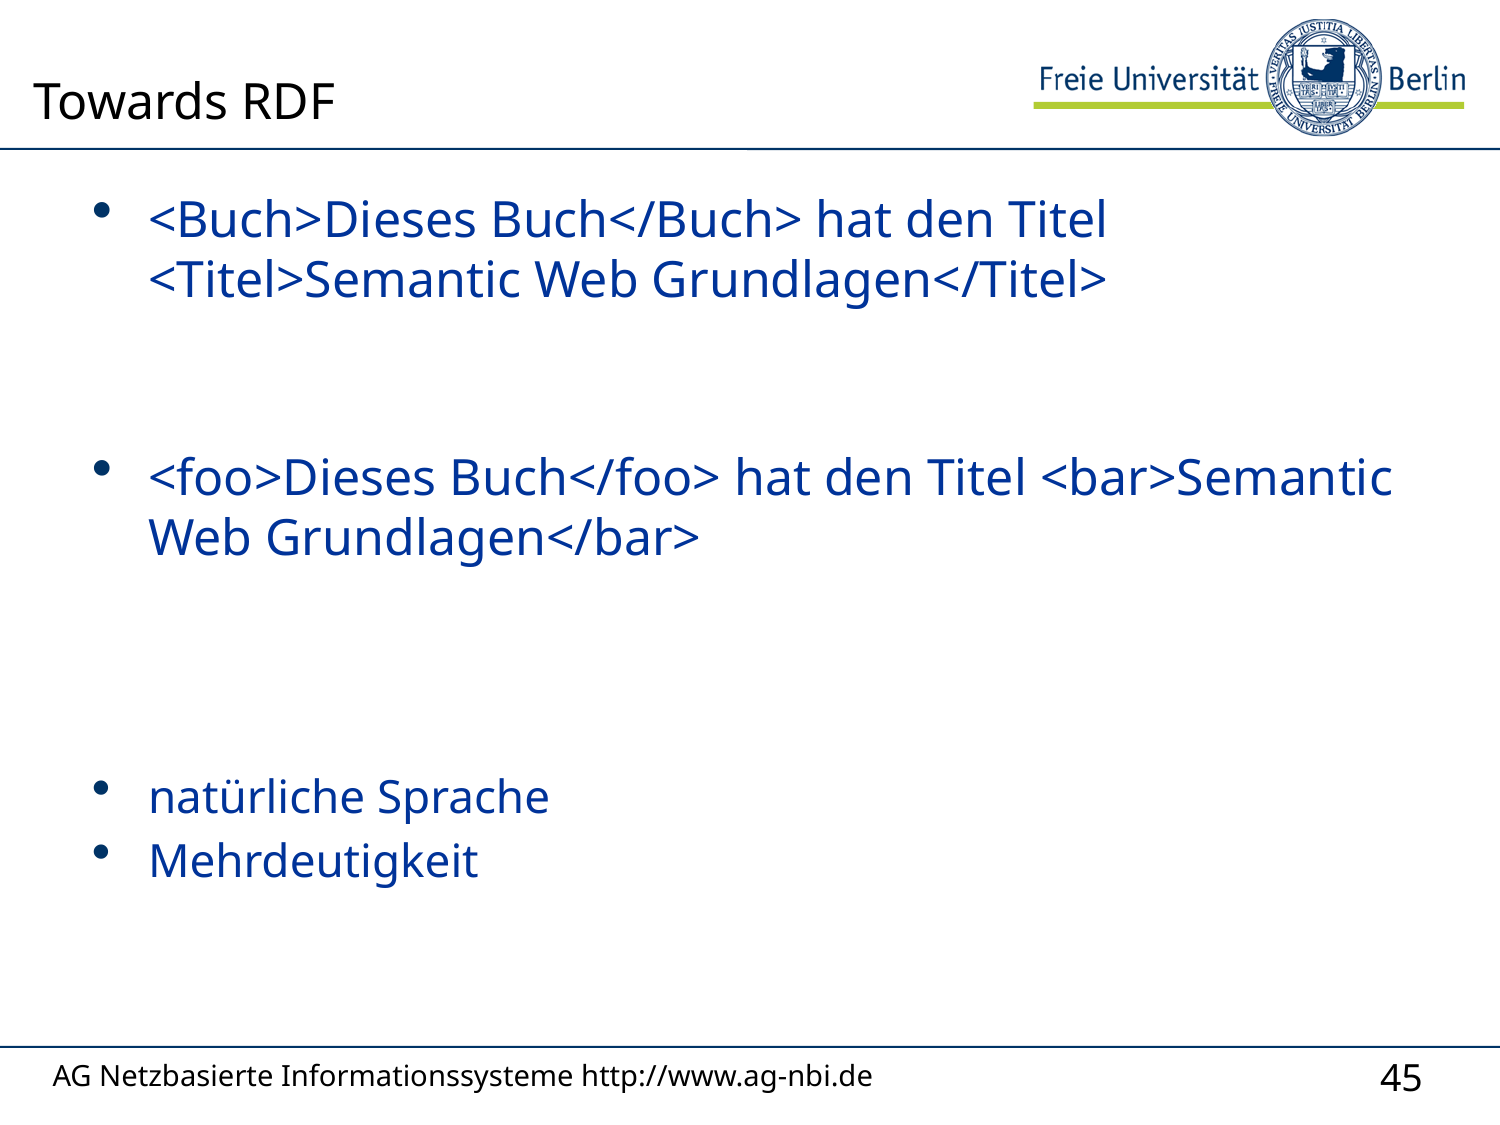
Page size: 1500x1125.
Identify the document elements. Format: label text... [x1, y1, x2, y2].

title Towards RDF [18, 0, 1025, 138]
picture [1033, 19, 1470, 137]
list <Buch>Dieses Buch</Buch> hat den Titel <Titel>Semantic Web Grundlagen</Titel> <foo>Dieses Buch</foo> hat den Titel <bar>Semantic Web Grundlagen</bar> natürliche Sprache Mehrdeutigkeit [76, 179, 1477, 1043]
footer AG Netzbasierte Informationssysteme http://www.ag-nbi.de [37, 1049, 1341, 1101]
